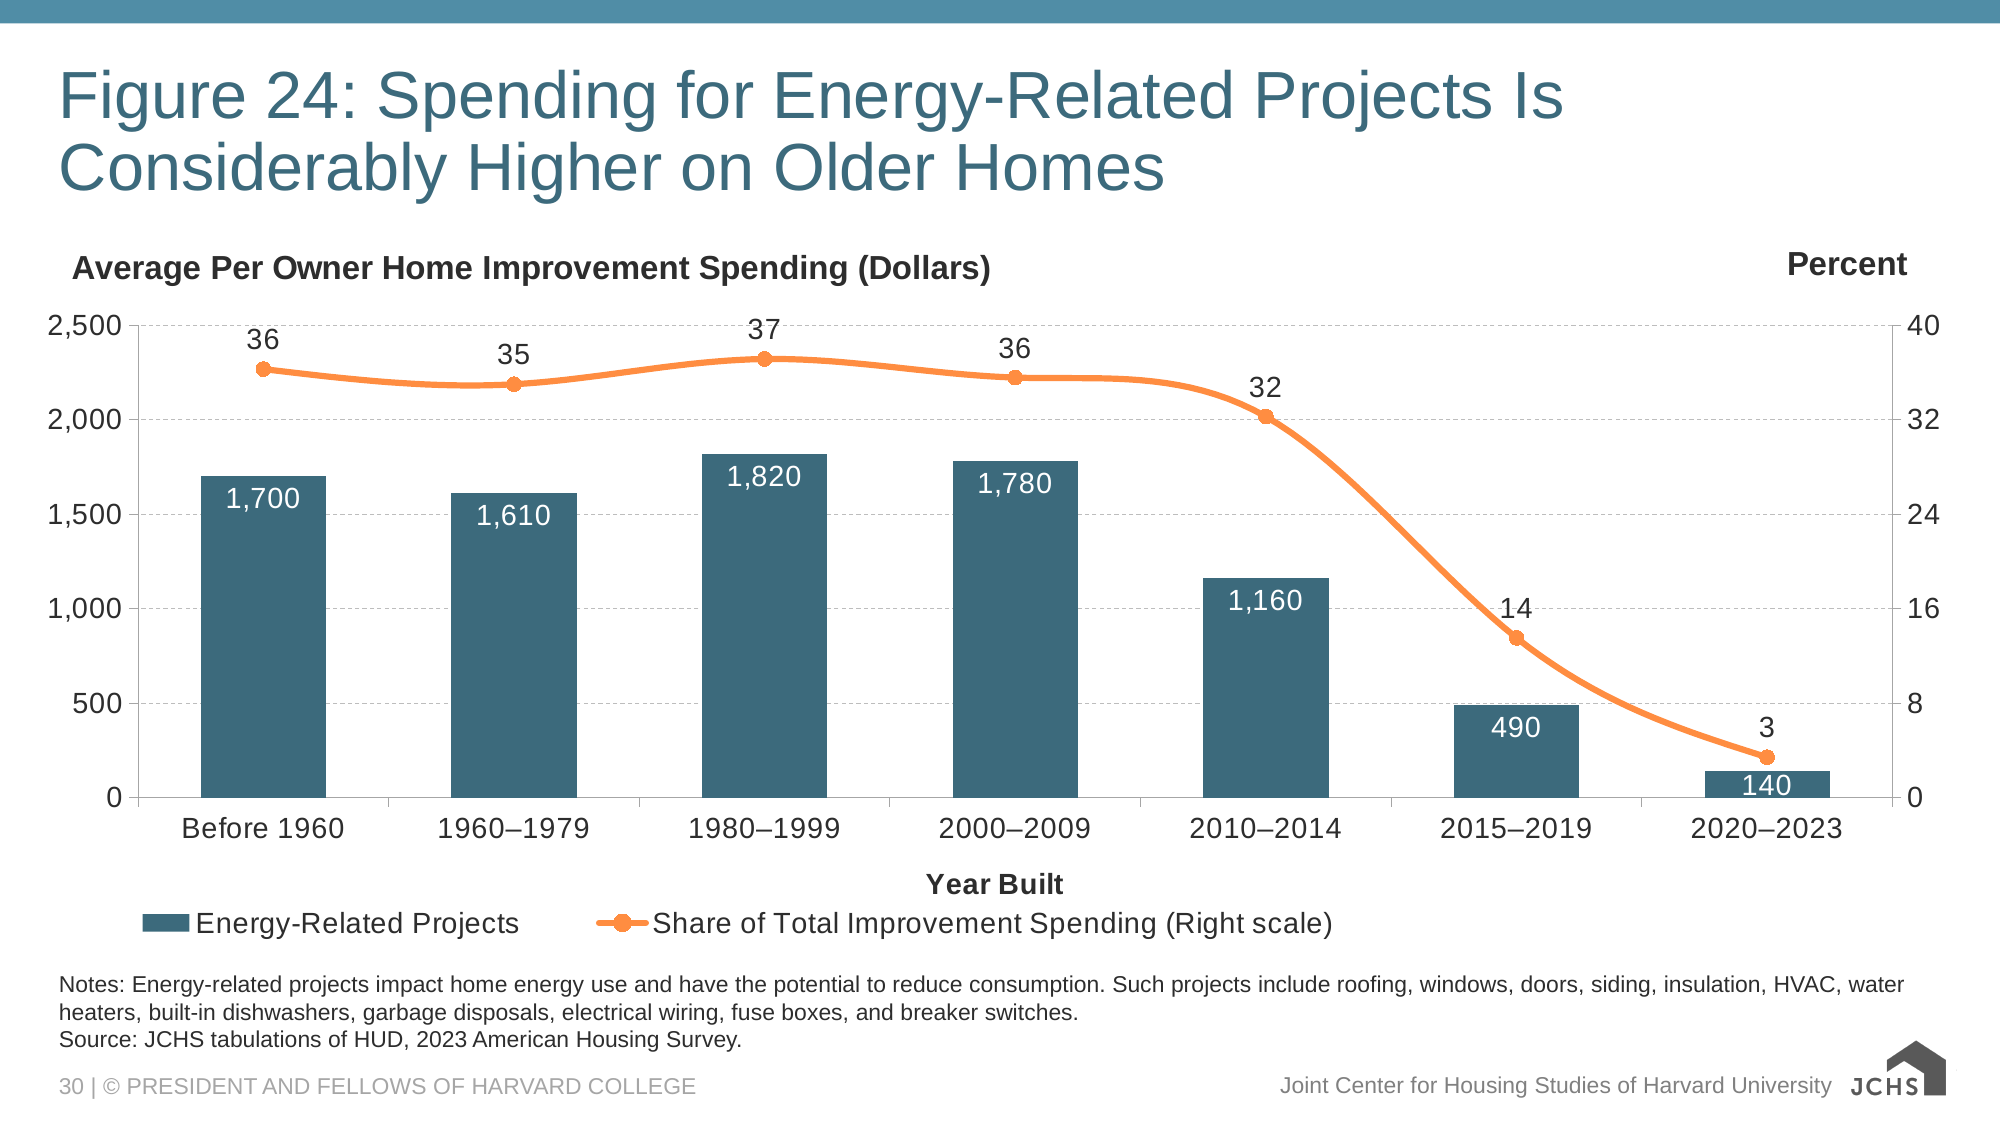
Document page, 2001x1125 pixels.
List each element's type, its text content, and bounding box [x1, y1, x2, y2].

list Notes: Energy-related projects impact home energy use and have the potential to reduce consumption. Such projects include roofing, windows, doors, siding, insulation, HVAC, water heaters, built-in dishwashers, garbage disposals, electrical wiring, fuse boxes, and breaker switches. Source: JCHS tabulations of HUD, 2023 American Housing Survey. [43, 972, 1942, 1060]
chart [43, 226, 1942, 948]
picture [1839, 1031, 1957, 1105]
title Figure 24: Spending for Energy-Related Projects Is Considerably Higher on Older Homes [43, 59, 1942, 206]
